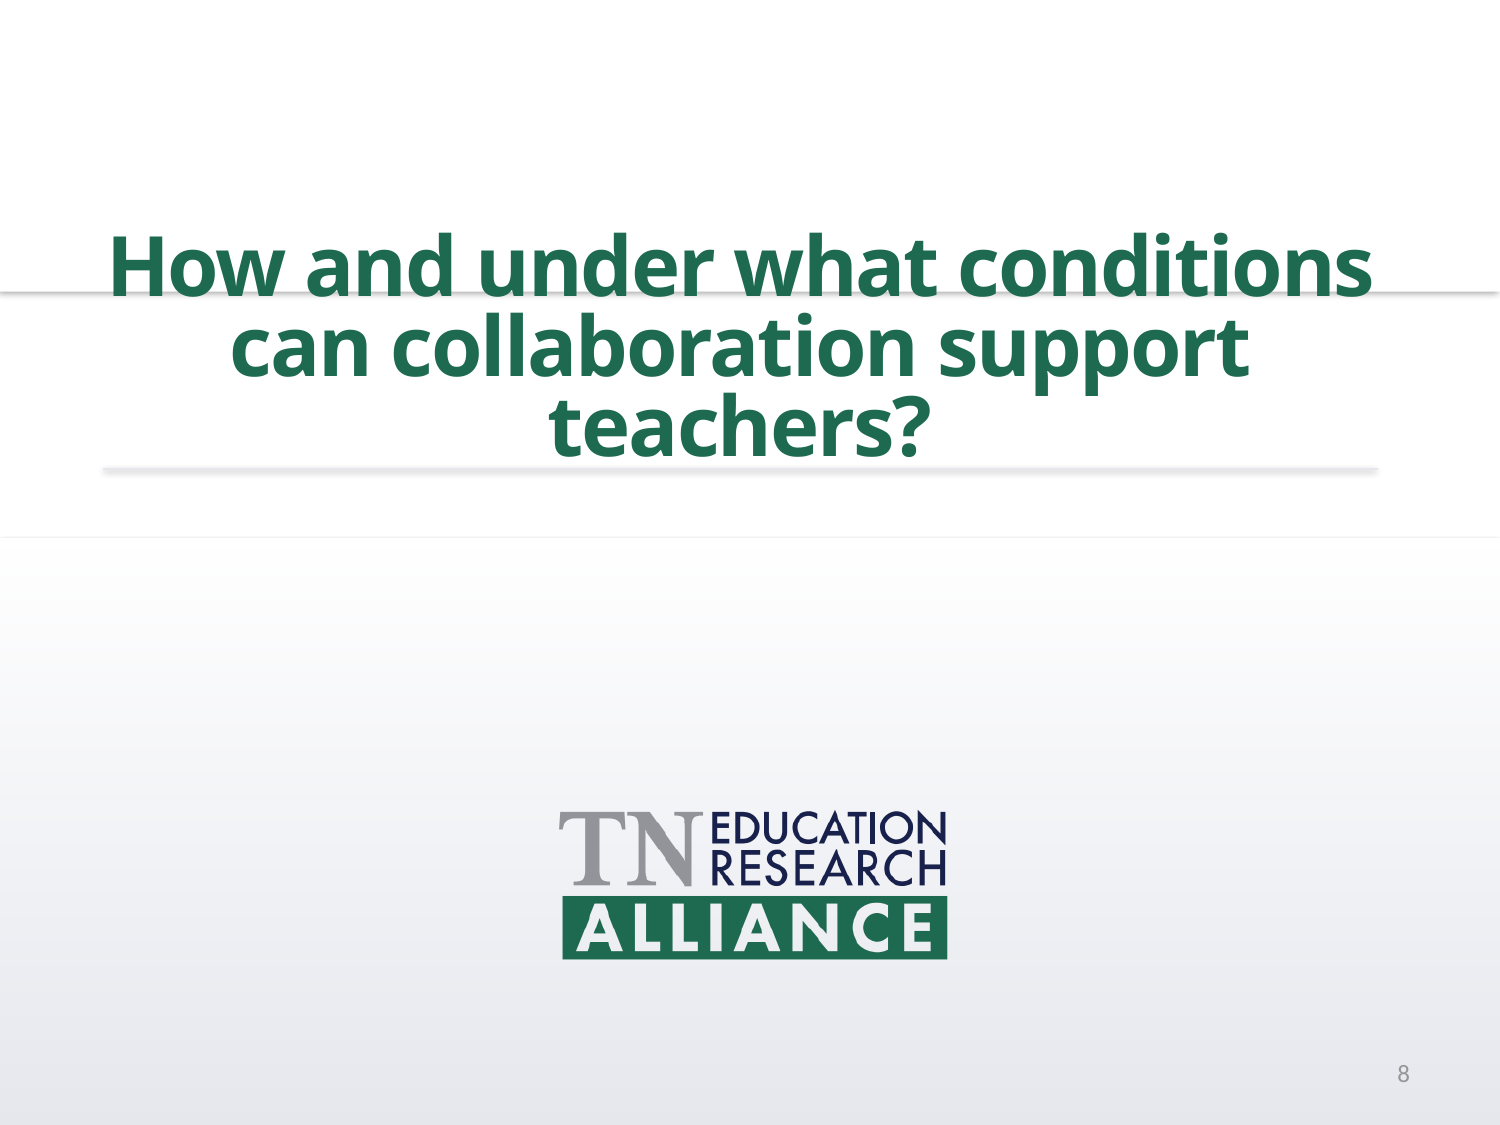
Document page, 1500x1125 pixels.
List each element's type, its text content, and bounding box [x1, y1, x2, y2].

title How and under what conditions can collaboration support teachers? [30, 256, 1451, 481]
slide_number 8 [1074, 1042, 1425, 1103]
